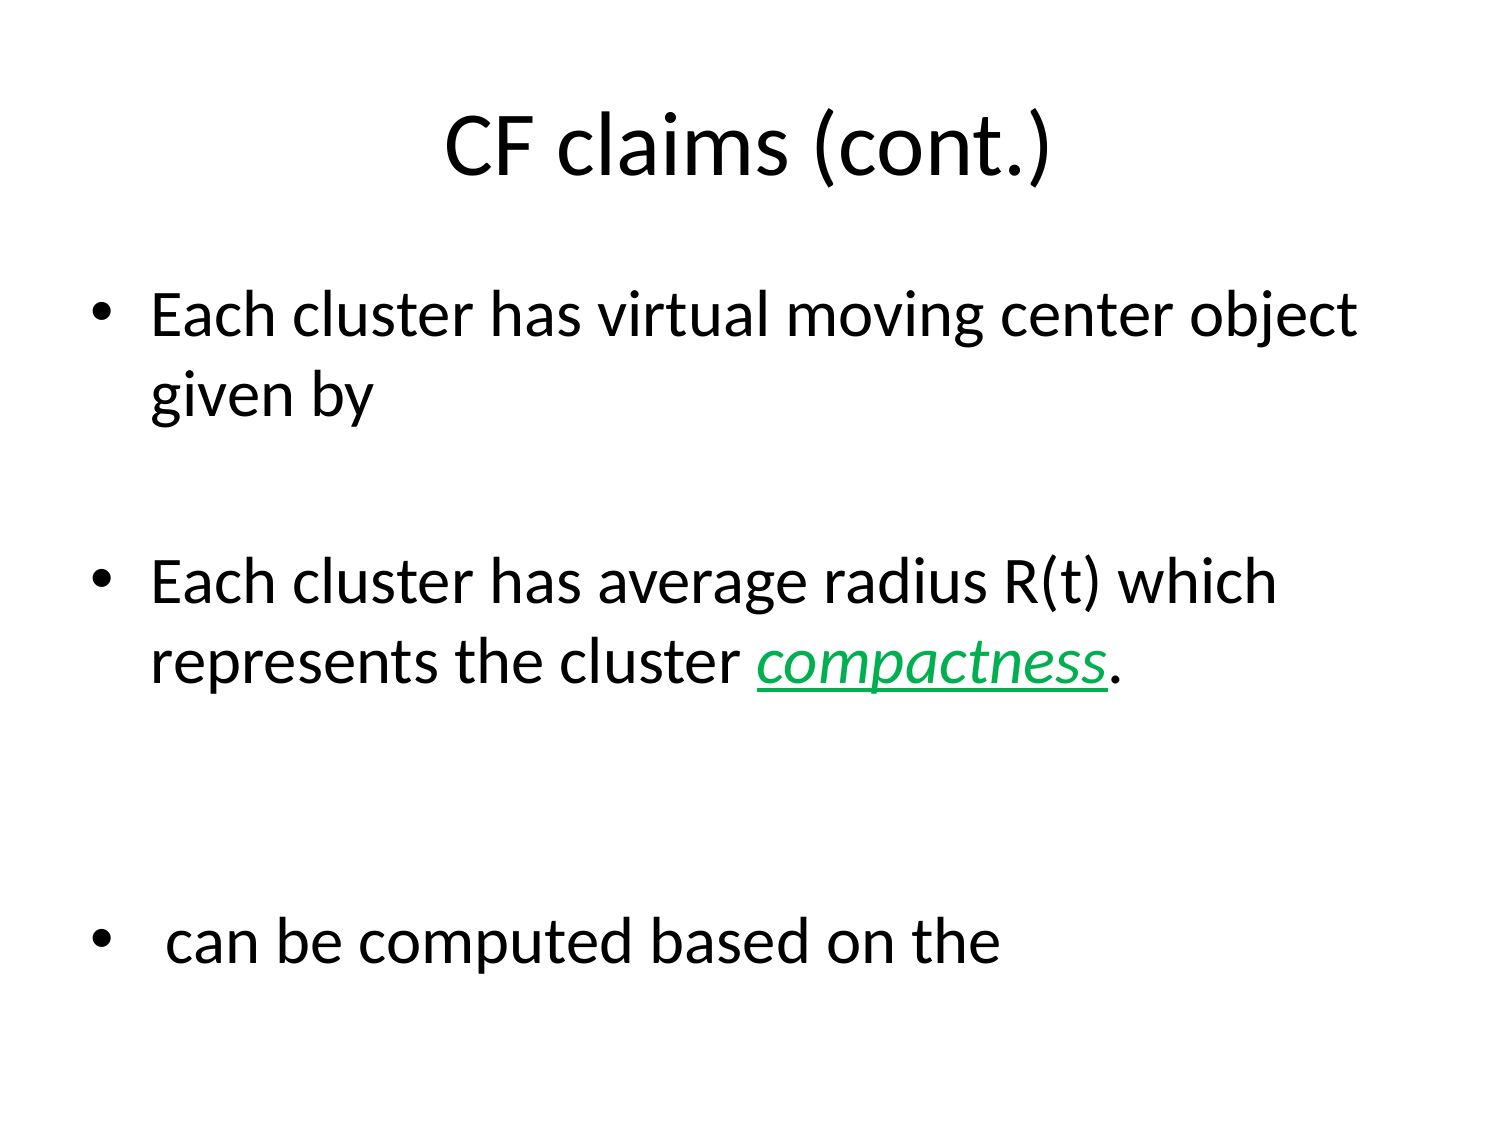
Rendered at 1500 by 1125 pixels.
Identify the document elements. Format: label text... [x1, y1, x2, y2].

title CF claims (cont.) [75, 45, 1425, 233]
